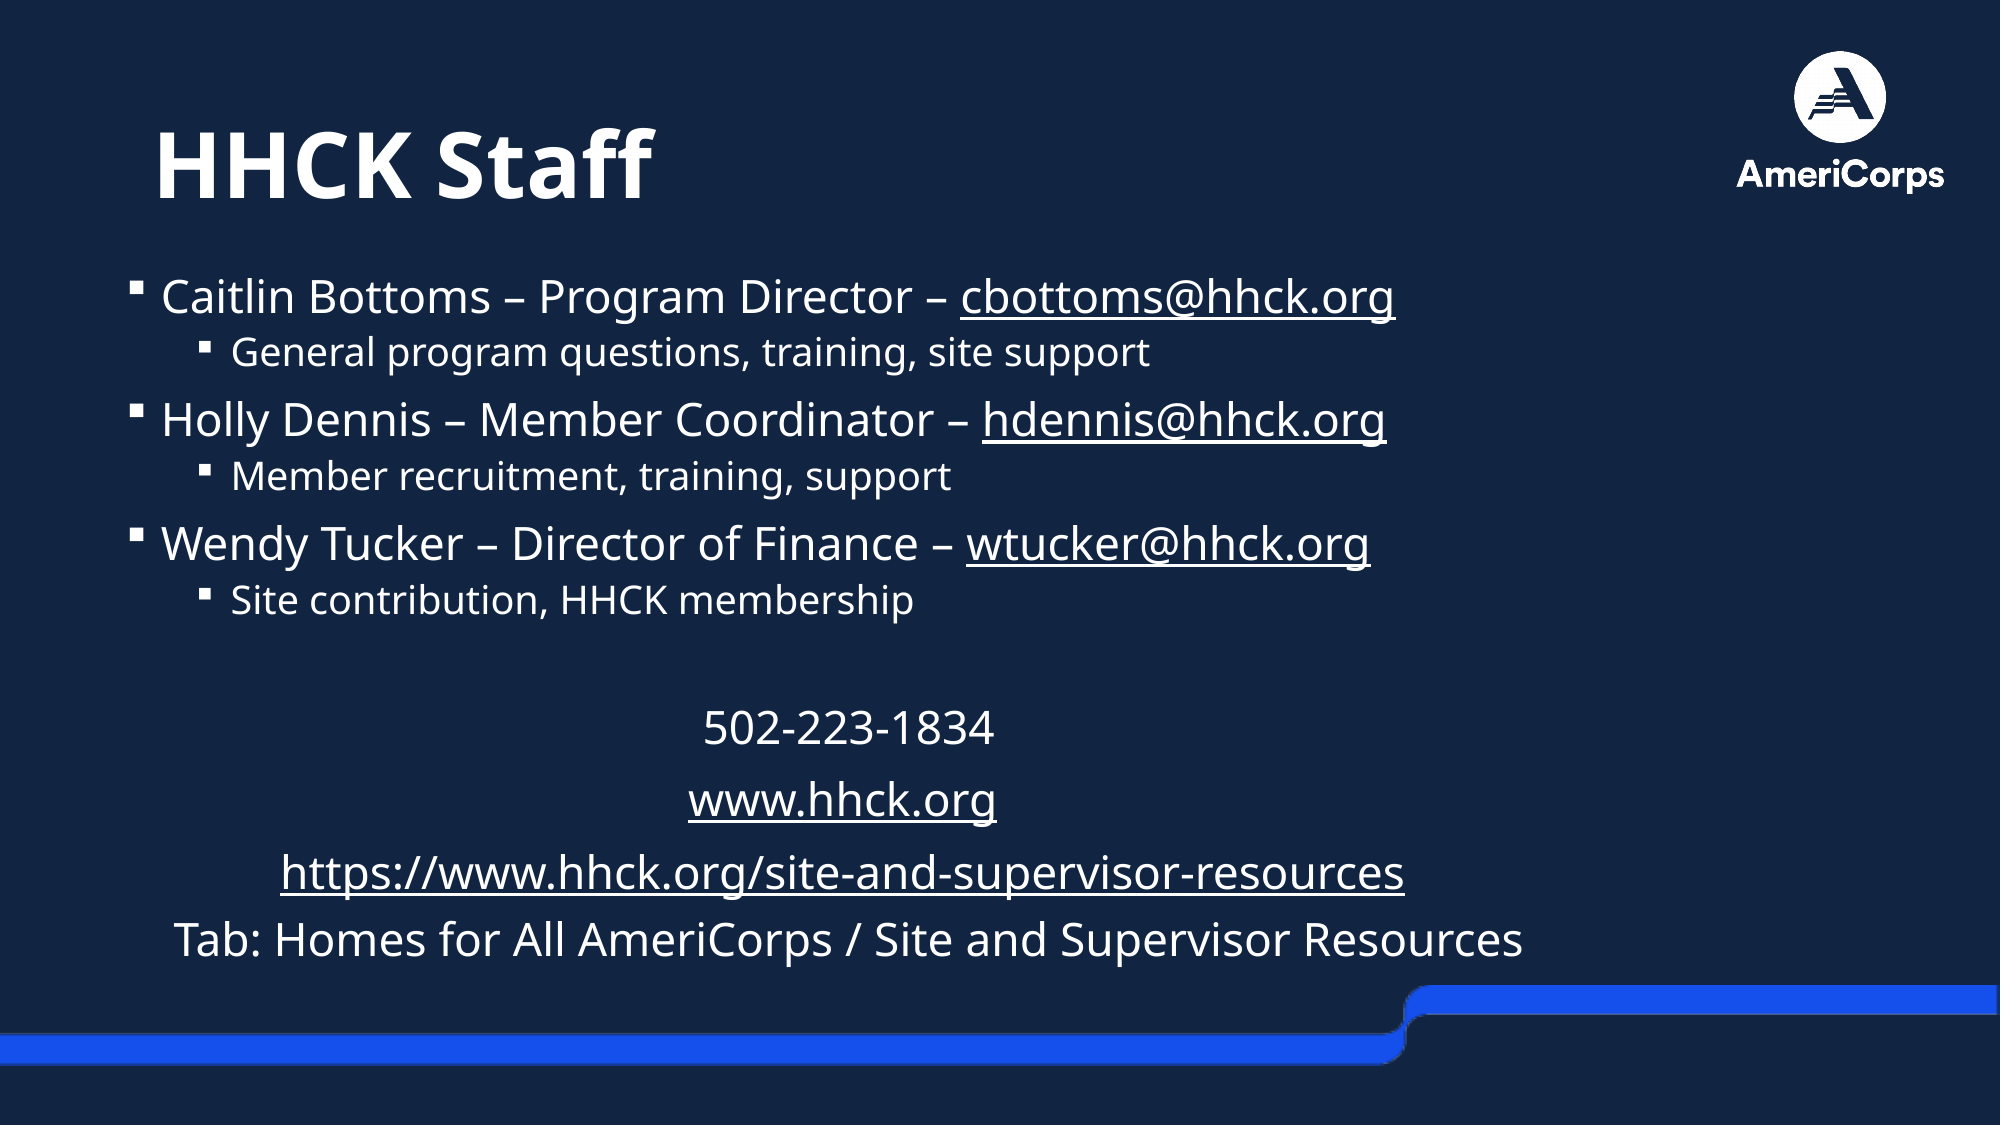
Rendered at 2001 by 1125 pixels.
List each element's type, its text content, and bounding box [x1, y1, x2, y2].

list Caitlin Bottoms – Program Director – cbottoms@hhck.org General program questions, training, site support Holly Dennis – Member Coordinator – hdennis@hhck.org Member recruitment, training, support Wendy Tucker – Director of Finance – wtucker@hhck.org Site contribution, HHCK membership 502-223-1834 www.hhck.org https://www.hhck.org/site-and-supervisor-resources Tab: Homes for All AmeriCorps / Site and Supervisor Resources [111, 260, 1587, 985]
picture [1736, 51, 1944, 194]
picture [0, 985, 2000, 1066]
title HHCK Staff [137, 59, 1863, 278]
